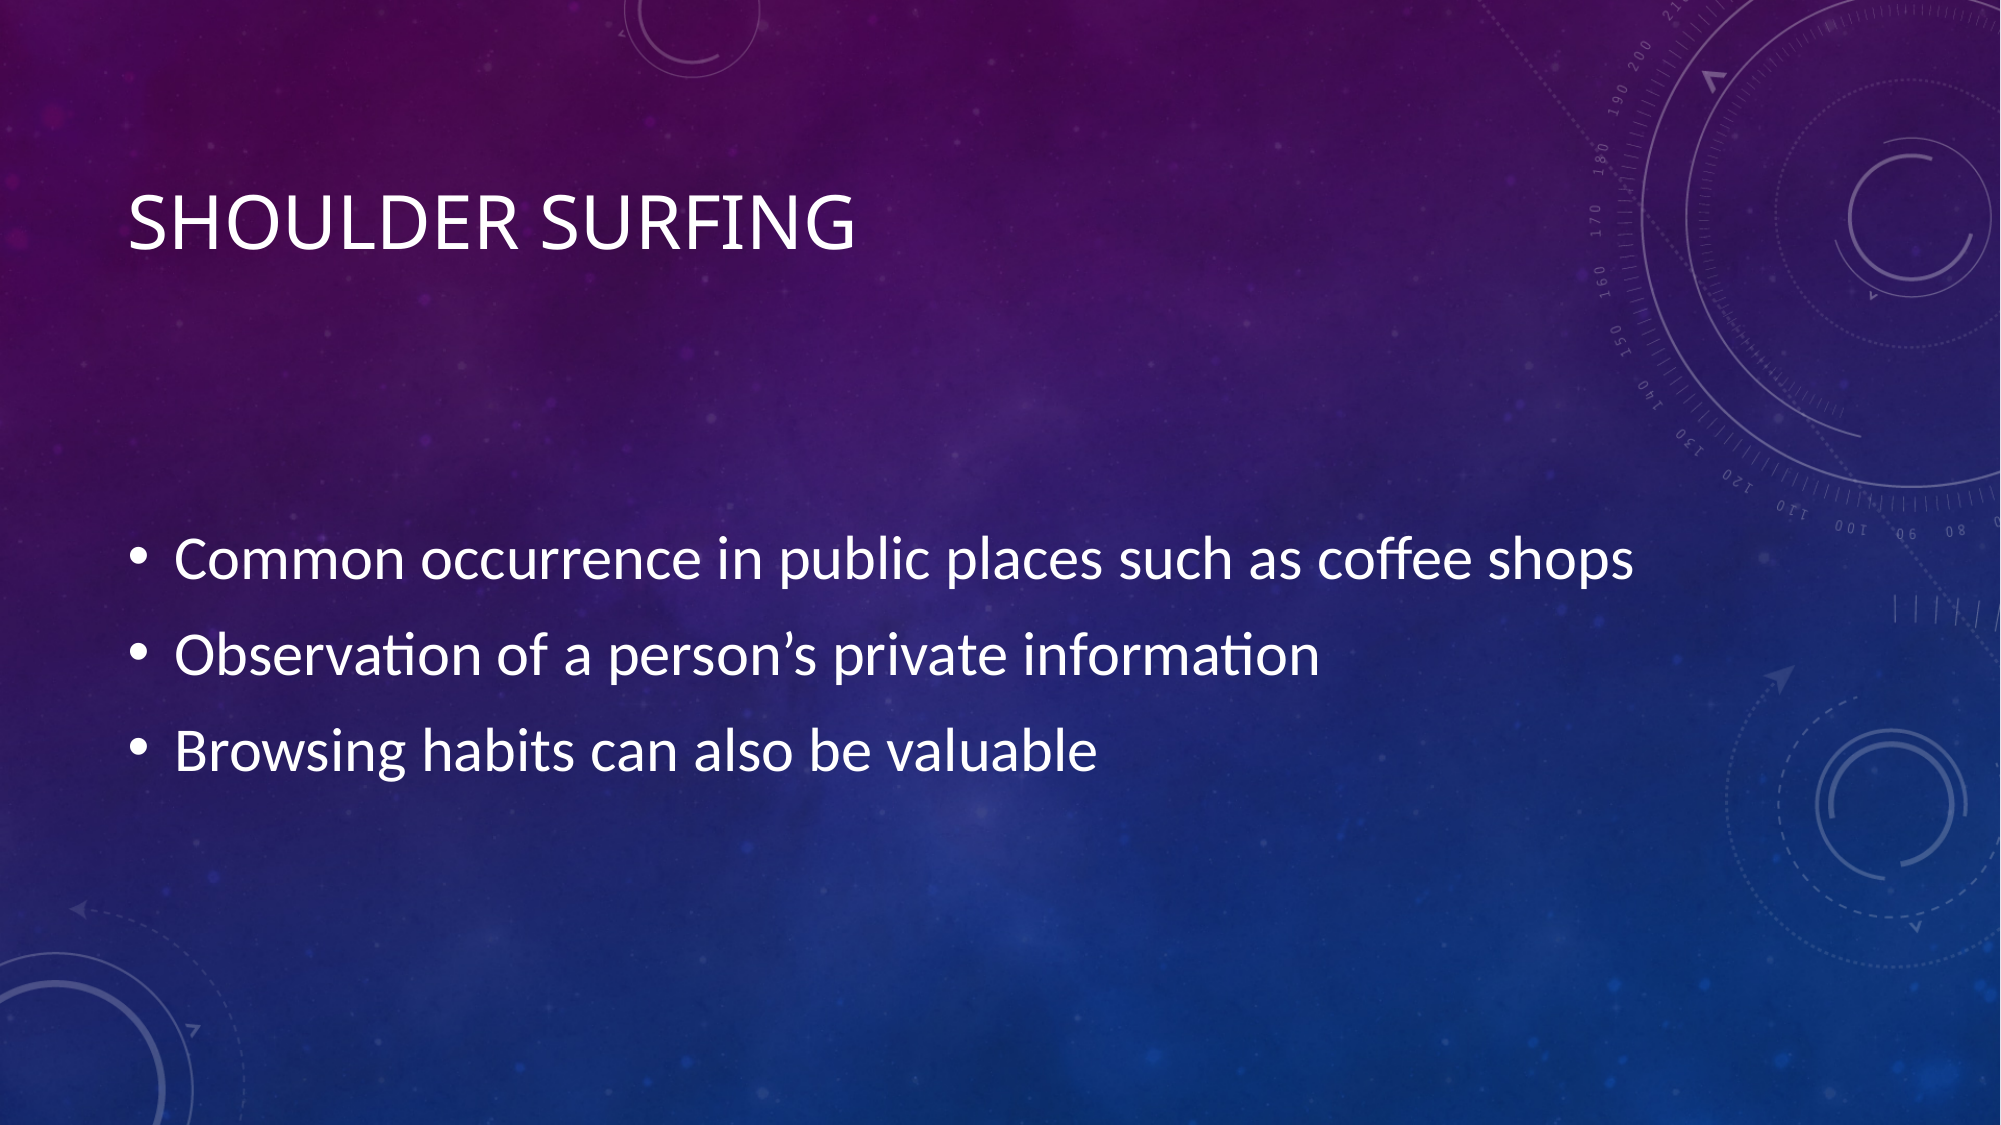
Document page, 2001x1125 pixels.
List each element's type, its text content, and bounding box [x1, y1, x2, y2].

picture [0, 0, 2001, 1125]
title Shoulder Surfing [112, 99, 1775, 339]
list Common occurrence in public places such as coffee shops Observation of a person’s private information Browsing habits can also be valuable [112, 351, 1775, 950]
